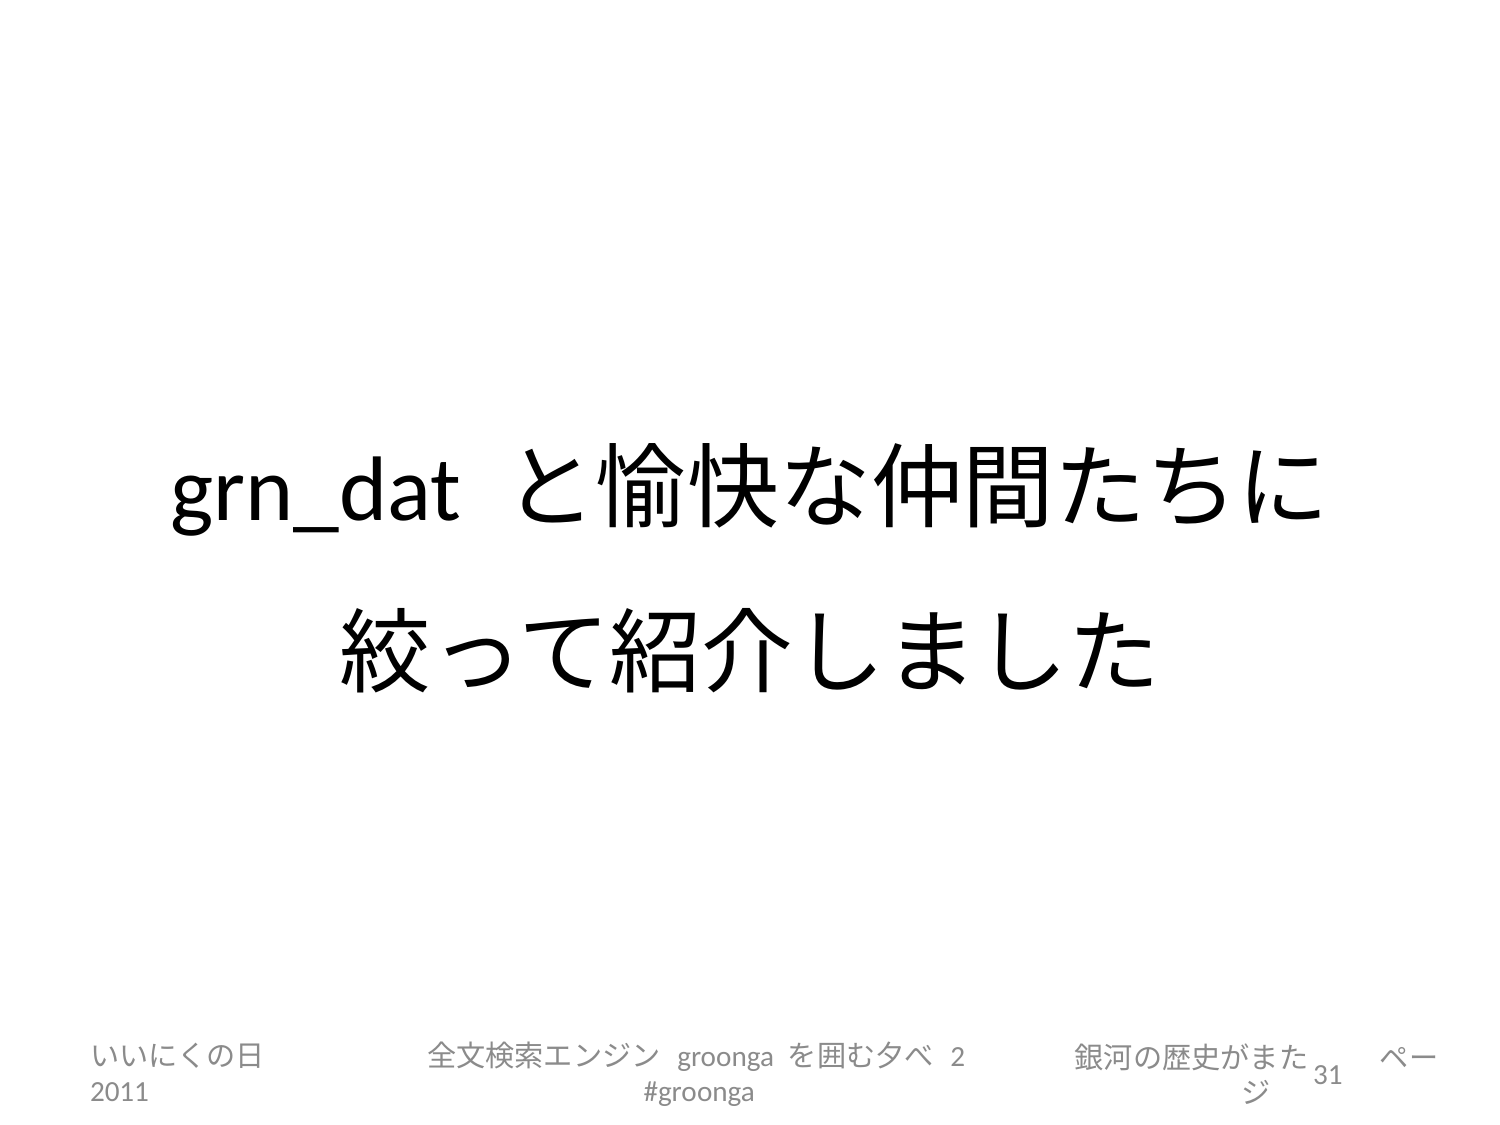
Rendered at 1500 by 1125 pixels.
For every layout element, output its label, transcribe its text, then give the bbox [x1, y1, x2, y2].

footer 全文検索エンジン groonga を囲む夕べ 2 #groonga [368, 1042, 1031, 1103]
title grn_dat と愉快な仲間たちに 絞って紹介しました [75, 66, 1425, 1012]
slide_number いいにくの日 2011 [75, 1042, 349, 1103]
slide_number 31 [1268, 1042, 1388, 1103]
